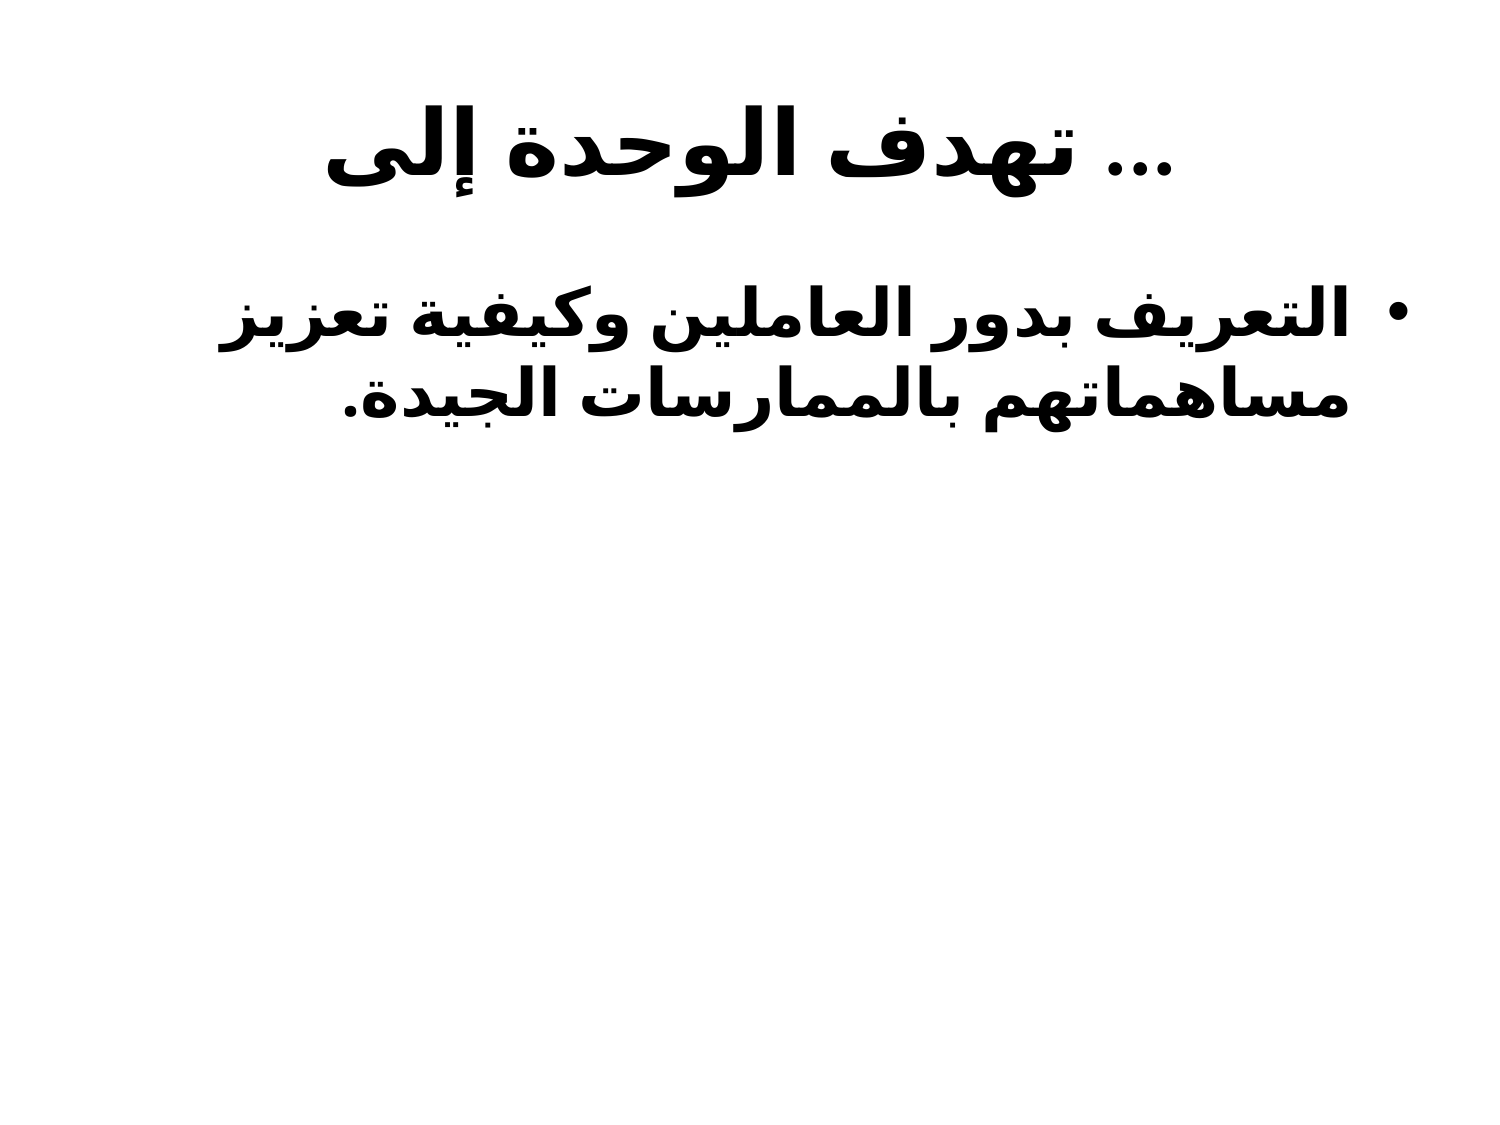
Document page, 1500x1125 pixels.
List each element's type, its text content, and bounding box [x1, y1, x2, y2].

title تهدف الوحدة إلى ... [75, 45, 1425, 233]
list التعريف بدور العاملين وكيفية تعزيز مساهماتهم بالممارسات الجيدة. [75, 262, 1425, 1005]
